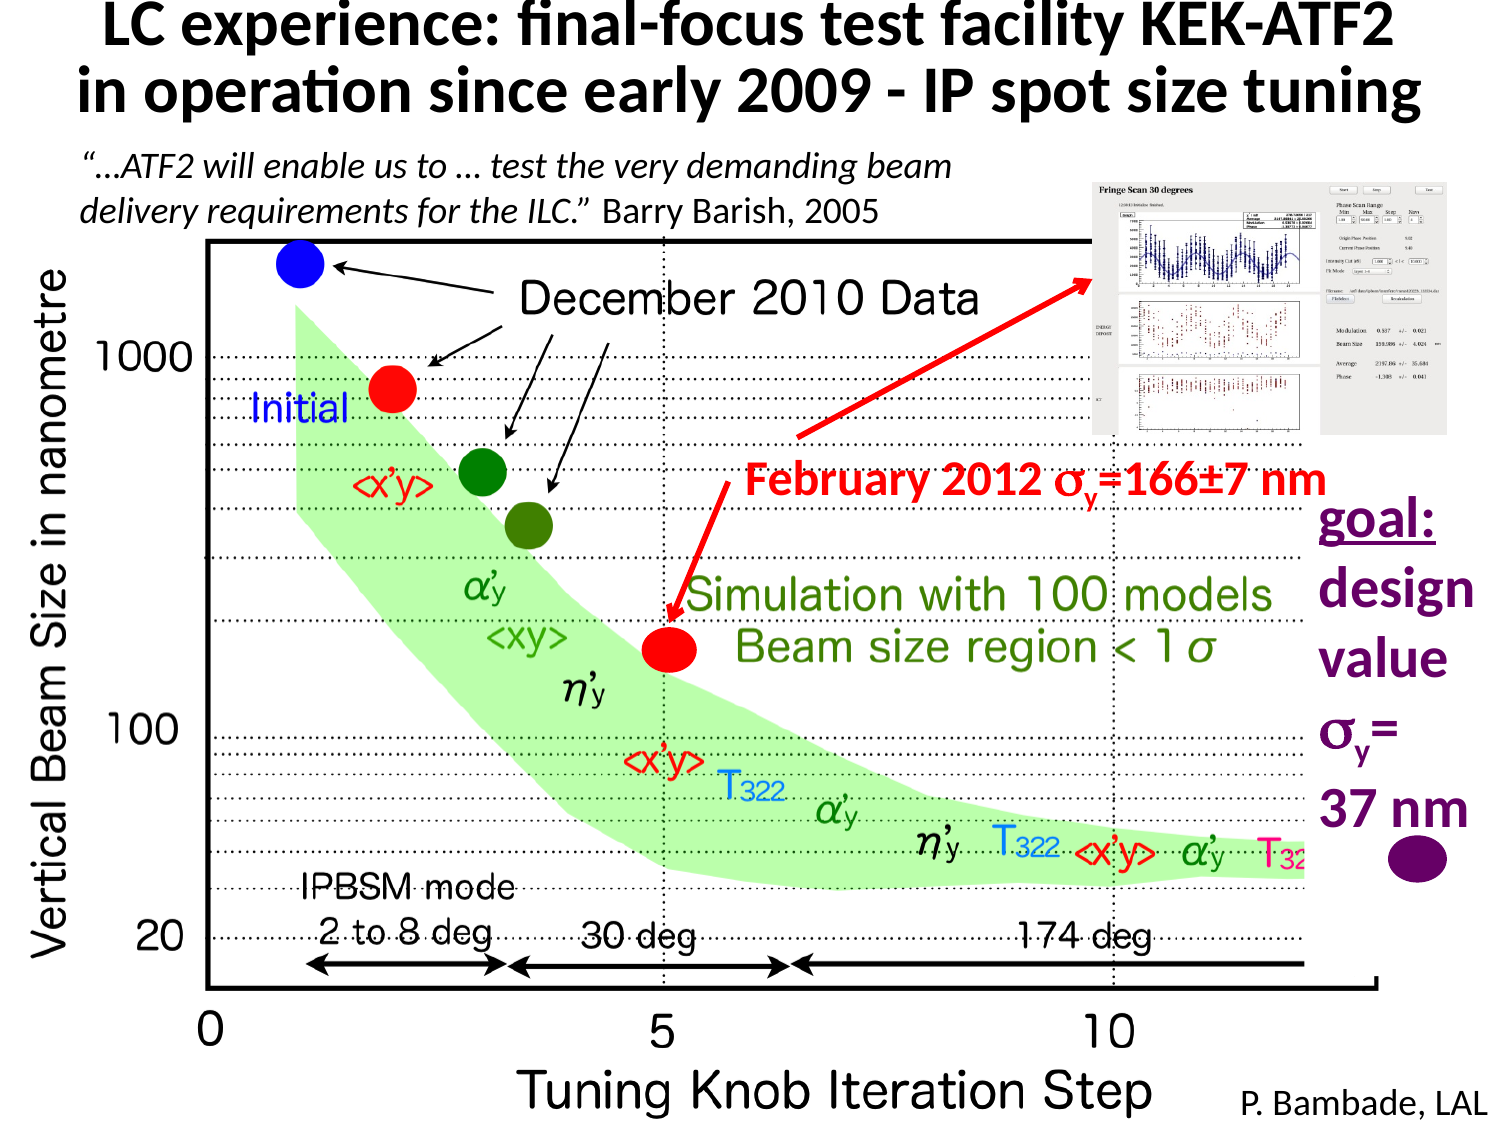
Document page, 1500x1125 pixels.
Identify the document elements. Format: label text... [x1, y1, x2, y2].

text_box “…ATF2 will enable us to … test the very demanding beam delivery requirements for the ILC.” Barry Barish, 2005 [64, 133, 1009, 206]
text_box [796, 278, 1093, 438]
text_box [668, 481, 729, 624]
picture [5, 182, 1500, 1125]
title LC experience: final-focus test facility KEK-ATF2 in operation since early 2009 - IP spot size tuning [0, 0, 1500, 165]
